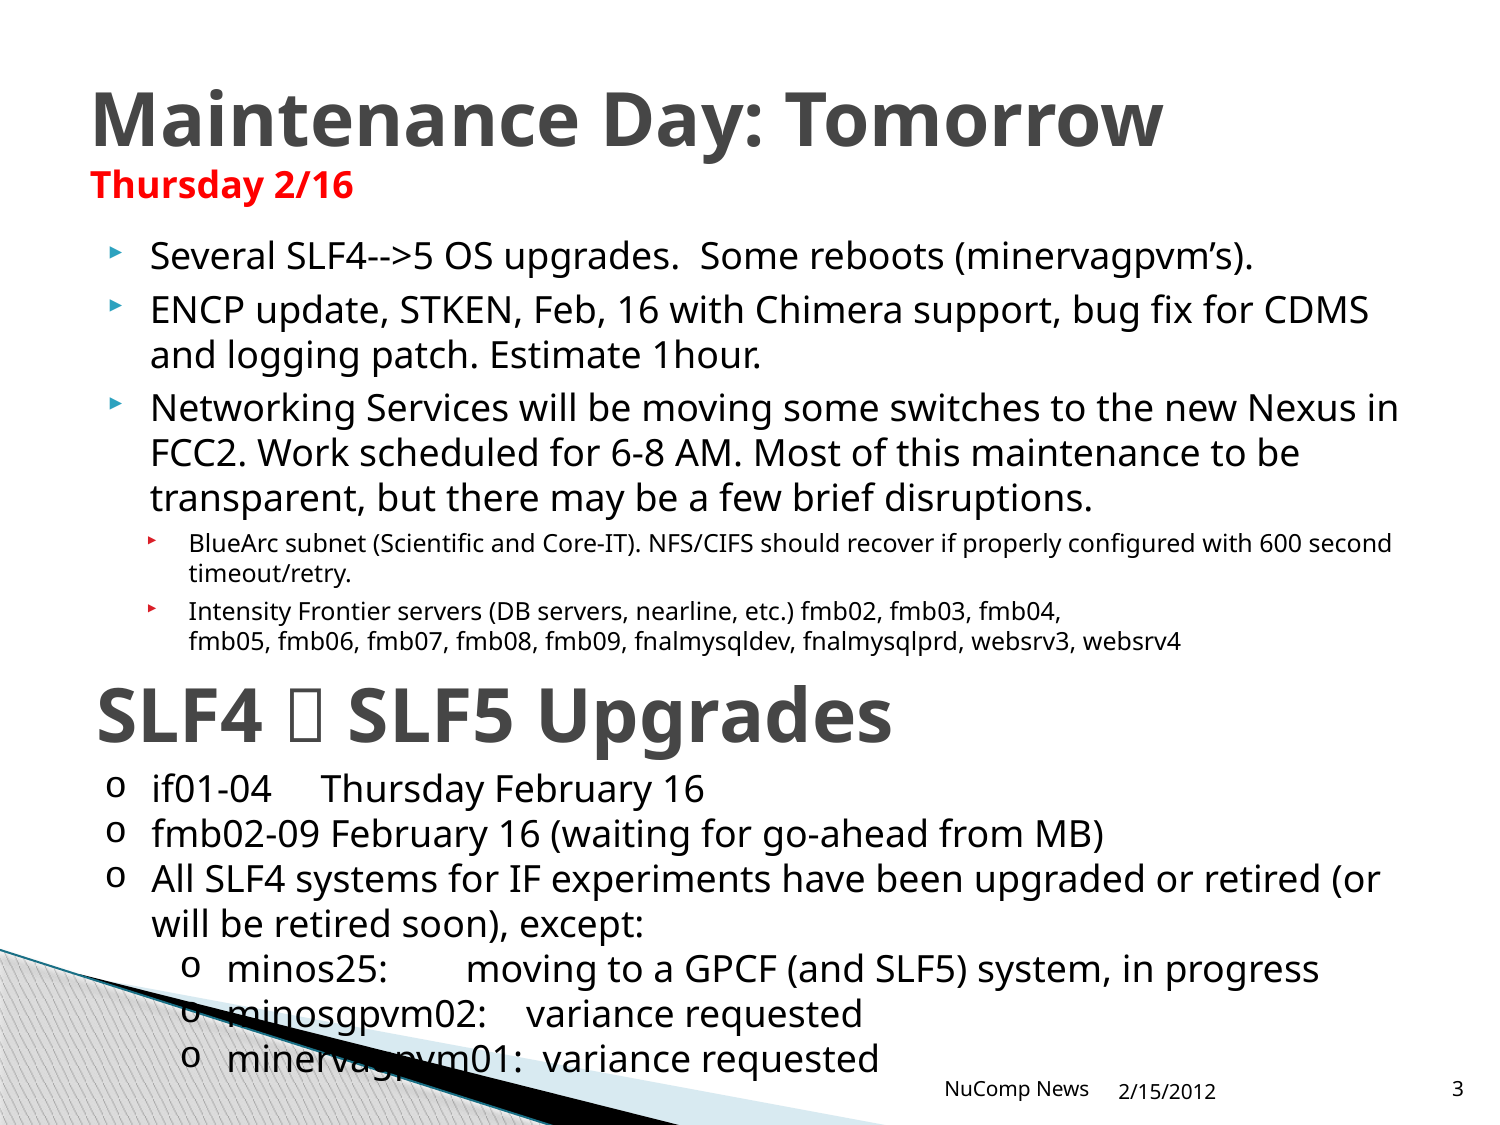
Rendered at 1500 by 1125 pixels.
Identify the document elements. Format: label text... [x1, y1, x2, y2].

slide_number 3 [1418, 1051, 1479, 1112]
list Several SLF4-->5 OS upgrades. Some reboots (minervagpvm’s). ENCP update, STKEN, Feb, 16 with Chimera support, bug fix for CDMS and logging patch. Estimate 1hour. Networking Services will be moving some switches to the new Nexus in FCC2. Work scheduled for 6-8 AM. Most of this maintenance to be transparent, but there may be a few brief disruptions. BlueArc subnet (Scientific and Core-IT). NFS/CIFS should recover if properly configured with 600 second timeout/retry. Intensity Frontier servers (DB servers, nearline, etc.) fmb02, fmb03, fmb04, fmb05, fmb06, fmb07, fmb08, fmb09, fnalmysqldev, fnalmysqlprd, websrv3, websrv4 [75, 233, 1425, 650]
text_box SLF4  SLF5 Upgrades [81, 618, 1432, 807]
text_box [89, 612, 1440, 712]
text_box if01-04 Thursday February 16 fmb02-09 February 16 (waiting for go-ahead from MB) All SLF4 systems for IF experiments have been upgraded or retired (or will be retired soon), except: minos25: moving to a GPCF (and SLF5) system, in progress minosgpvm02: variance requested minervagpvm01: variance requested [89, 712, 1440, 1088]
footer NuComp News [718, 1088, 1105, 1112]
title Maintenance Day: Tomorrow Thursday 2/16 [75, 45, 1425, 233]
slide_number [1105, 1088, 1418, 1112]
